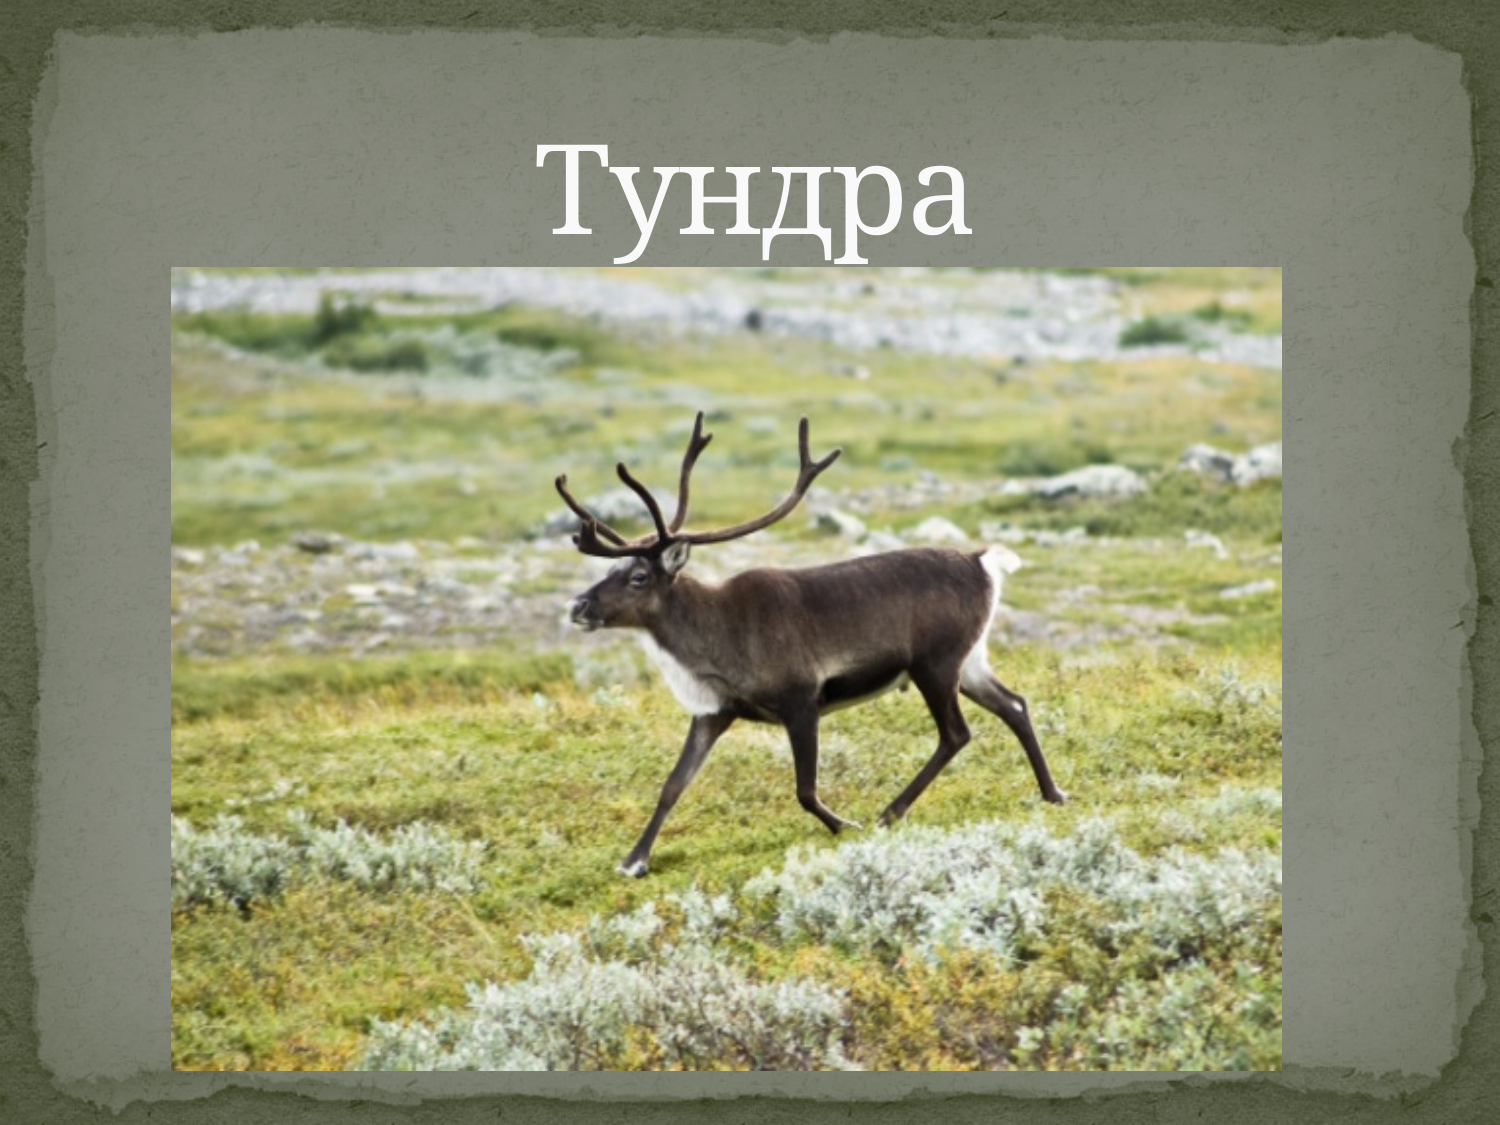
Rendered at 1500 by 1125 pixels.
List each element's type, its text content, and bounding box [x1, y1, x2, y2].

picture [171, 267, 1282, 1071]
title Тундра [74, 70, 1438, 268]
